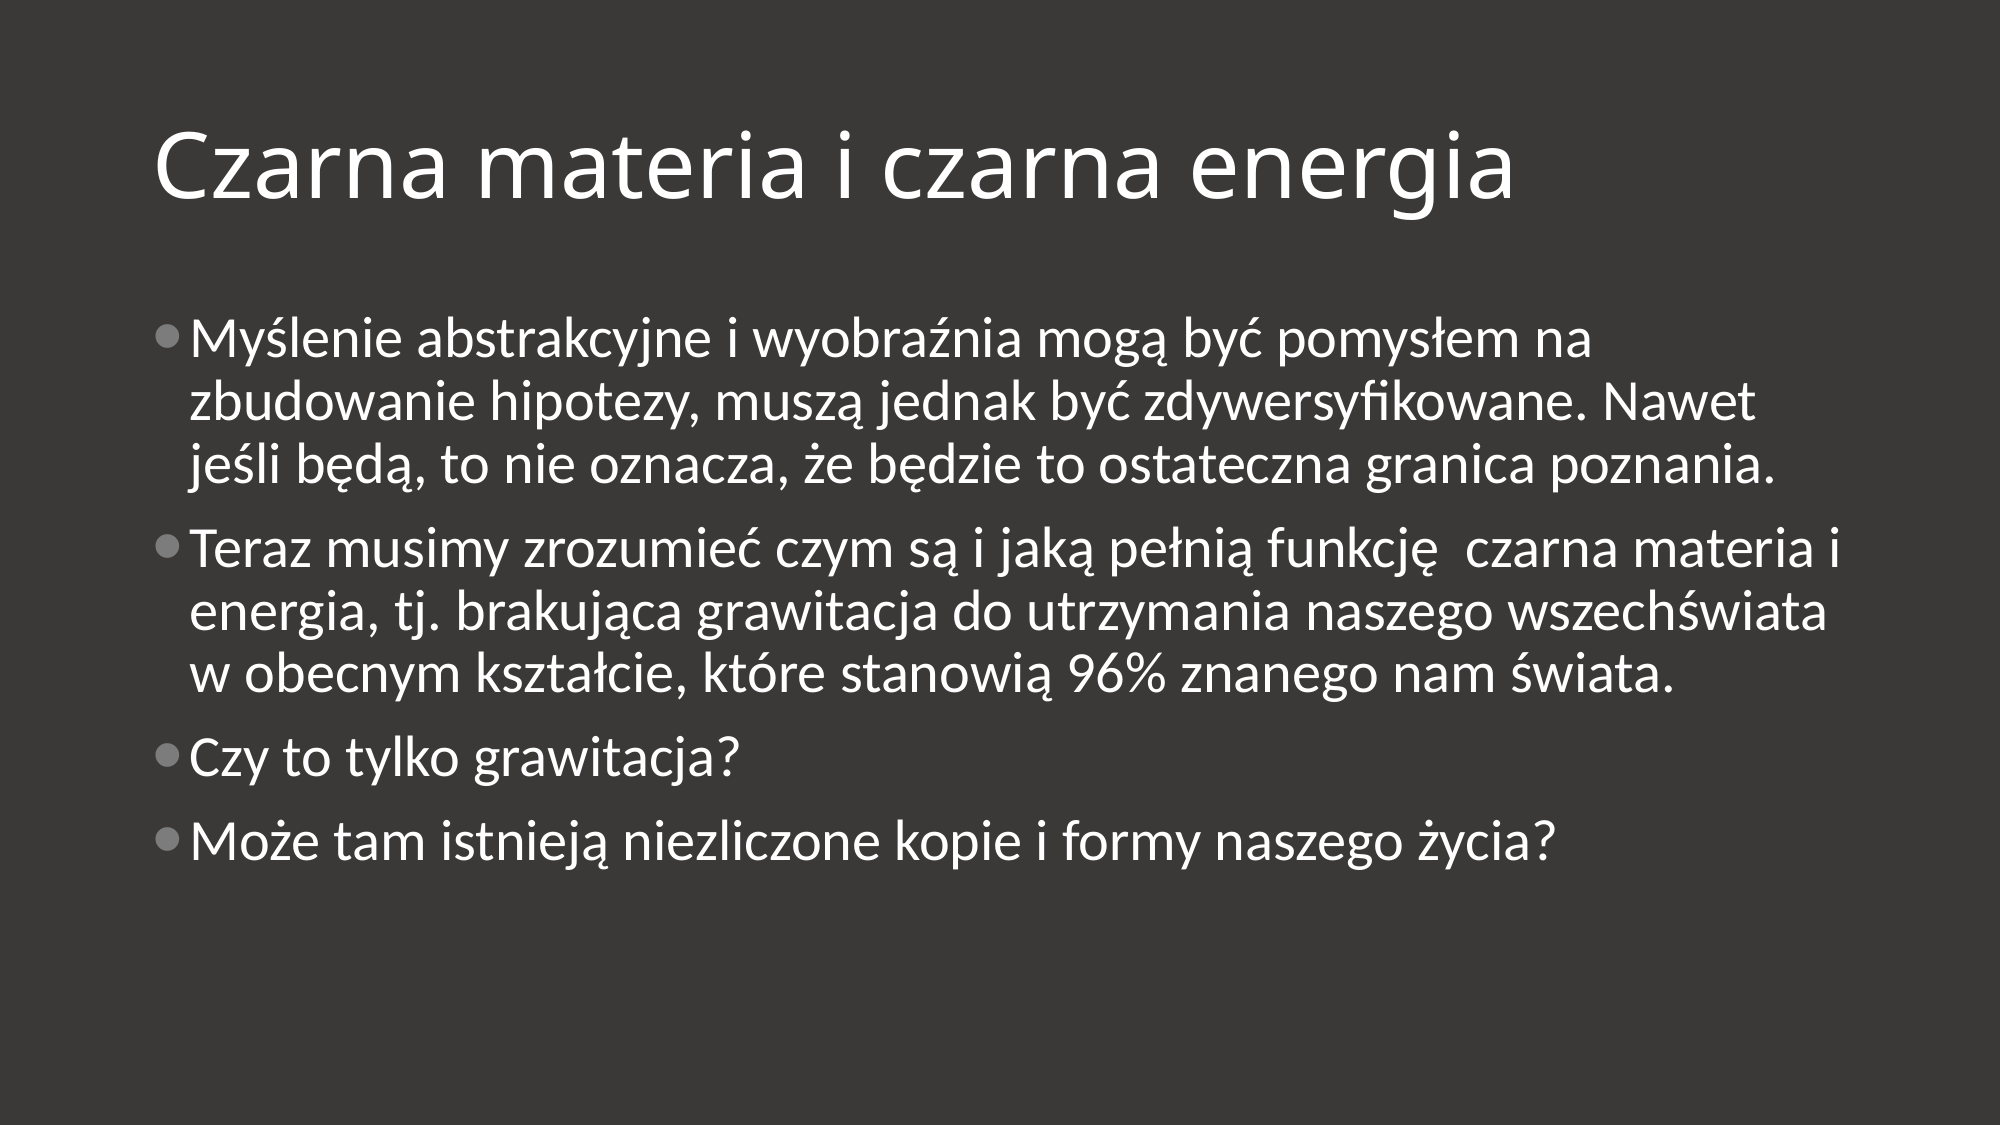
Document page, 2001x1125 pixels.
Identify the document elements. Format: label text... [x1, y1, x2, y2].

list Myślenie abstrakcyjne i wyobraźnia mogą być pomysłem na zbudowanie hipotezy, muszą jednak być zdywersyfikowane. Nawet jeśli będą, to nie oznacza, że będzie to ostateczna granica poznania. Teraz musimy zrozumieć czym są i jaką pełnią funkcję czarna materia i energia, tj. brakująca grawitacja do utrzymania naszego wszechświata w obecnym kształcie, które stanowią 96% znanego nam świata. Czy to tylko grawitacja? Może tam istnieją niezliczone kopie i formy naszego życia? [137, 299, 1863, 1014]
title Czarna materia i czarna energia [137, 59, 1863, 278]
